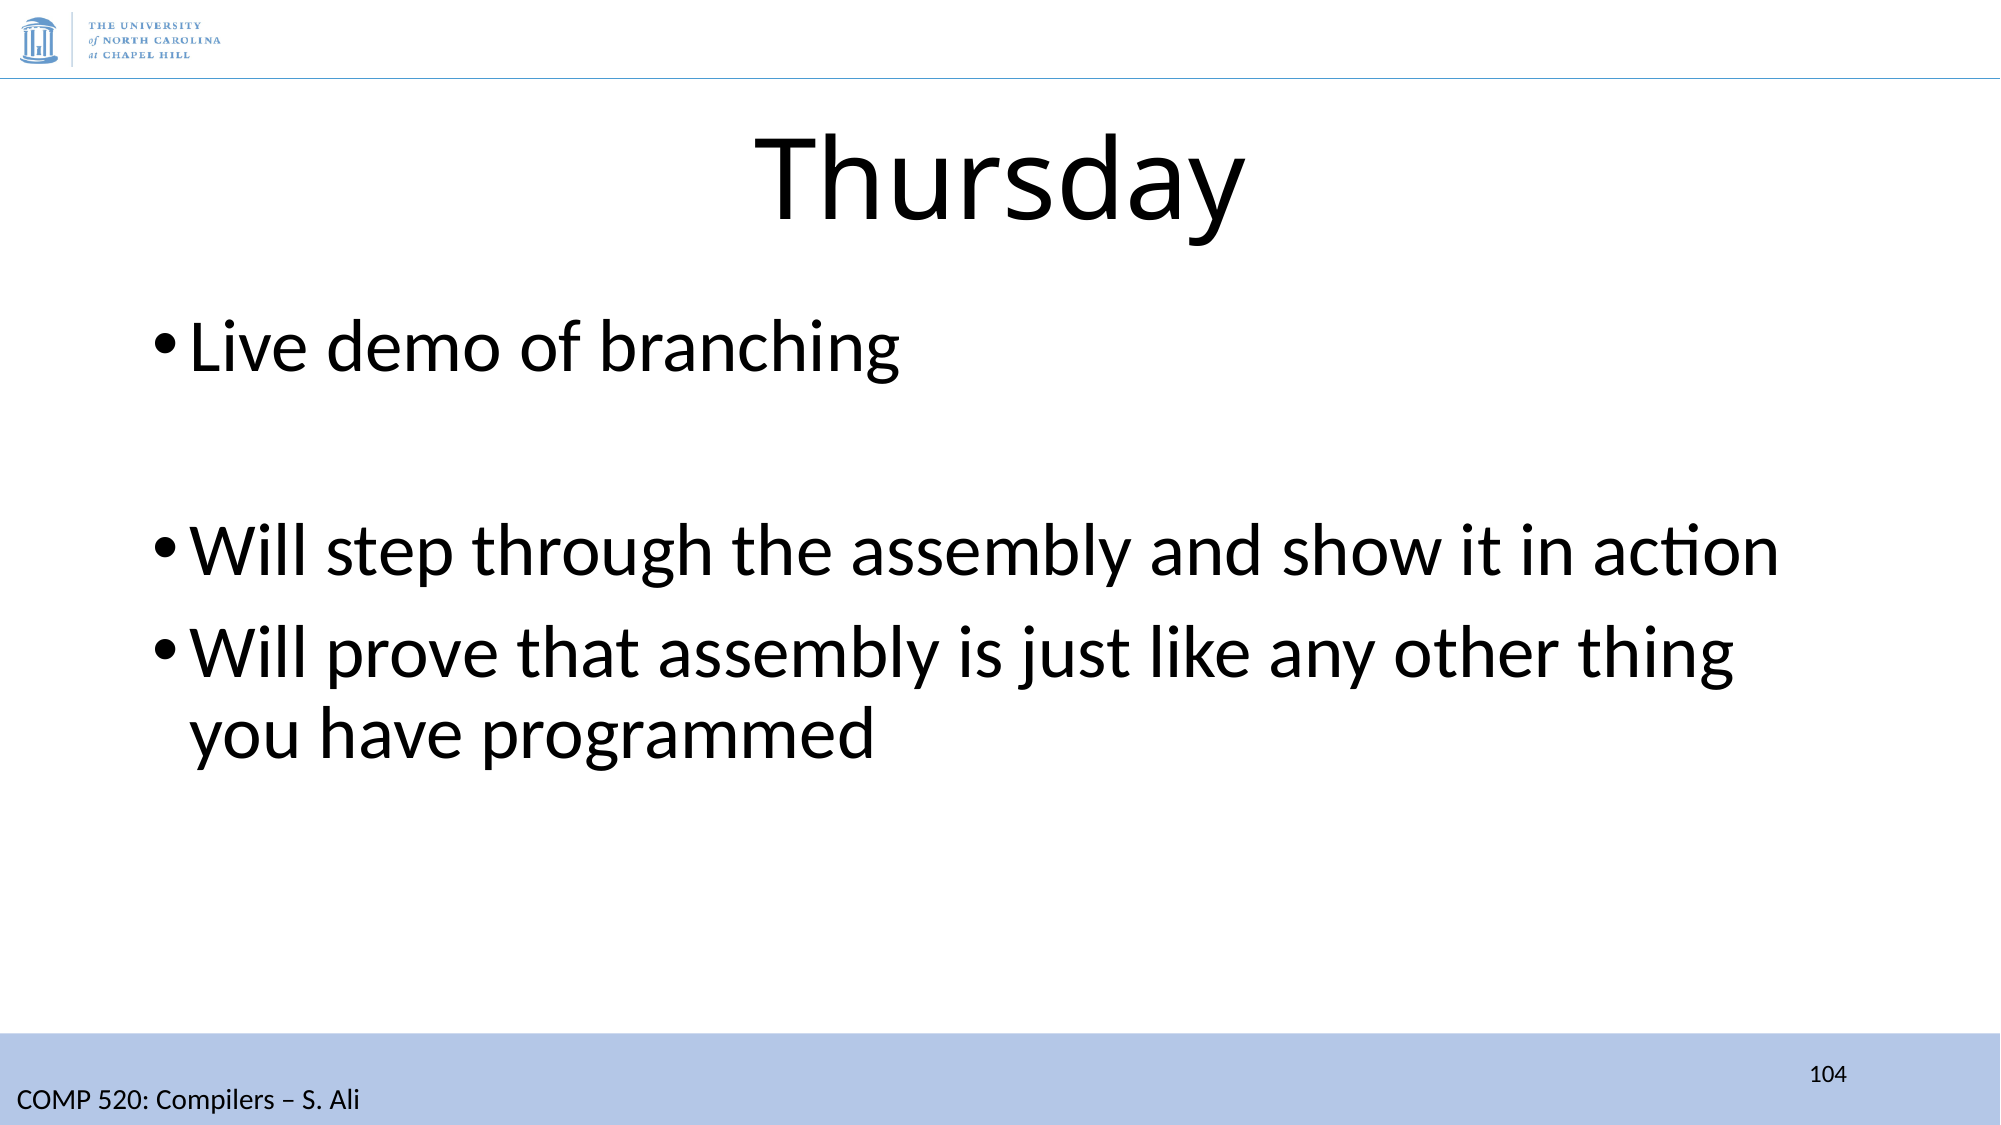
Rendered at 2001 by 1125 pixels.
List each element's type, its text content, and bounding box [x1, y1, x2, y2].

slide_number 104 [1412, 1042, 1863, 1103]
text_box COMP 520: Compilers – S. Ali [2, 1072, 376, 1123]
text_box [0, 1032, 2000, 1125]
title Thursday [137, 89, 1863, 278]
picture [16, 12, 228, 67]
list Live demo of branching Will step through the assembly and show it in action Will prove that assembly is just like any other thing you have programmed [137, 299, 1863, 1014]
